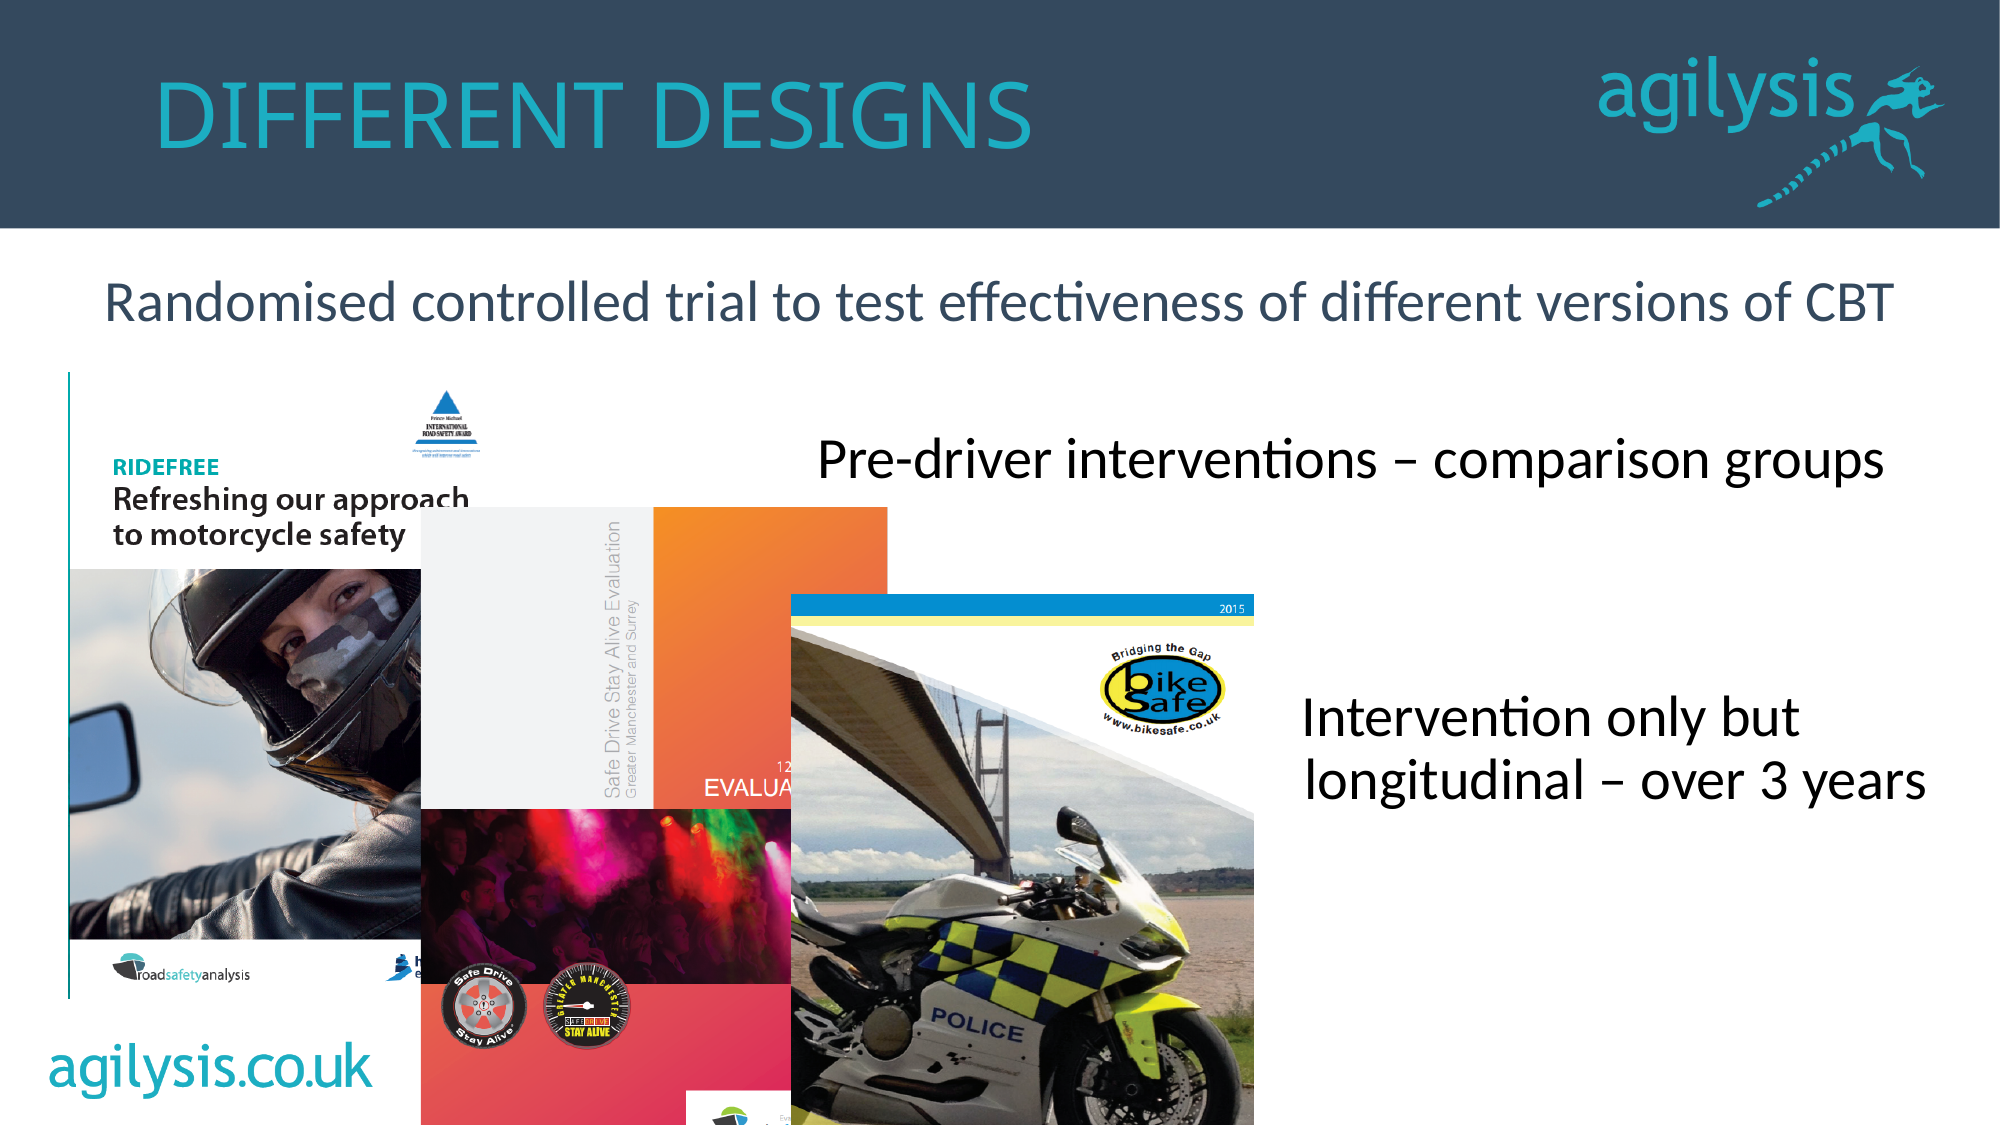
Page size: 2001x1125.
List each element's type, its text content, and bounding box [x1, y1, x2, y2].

title Different designs [137, 10, 1863, 228]
list Randomised controlled trial to test effectiveness of different versions of CBT Pre-driver interventions – comparison groups Intervention only but longitudinal – over 3 years [89, 263, 1957, 1014]
picture [0, 0, 2000, 1125]
